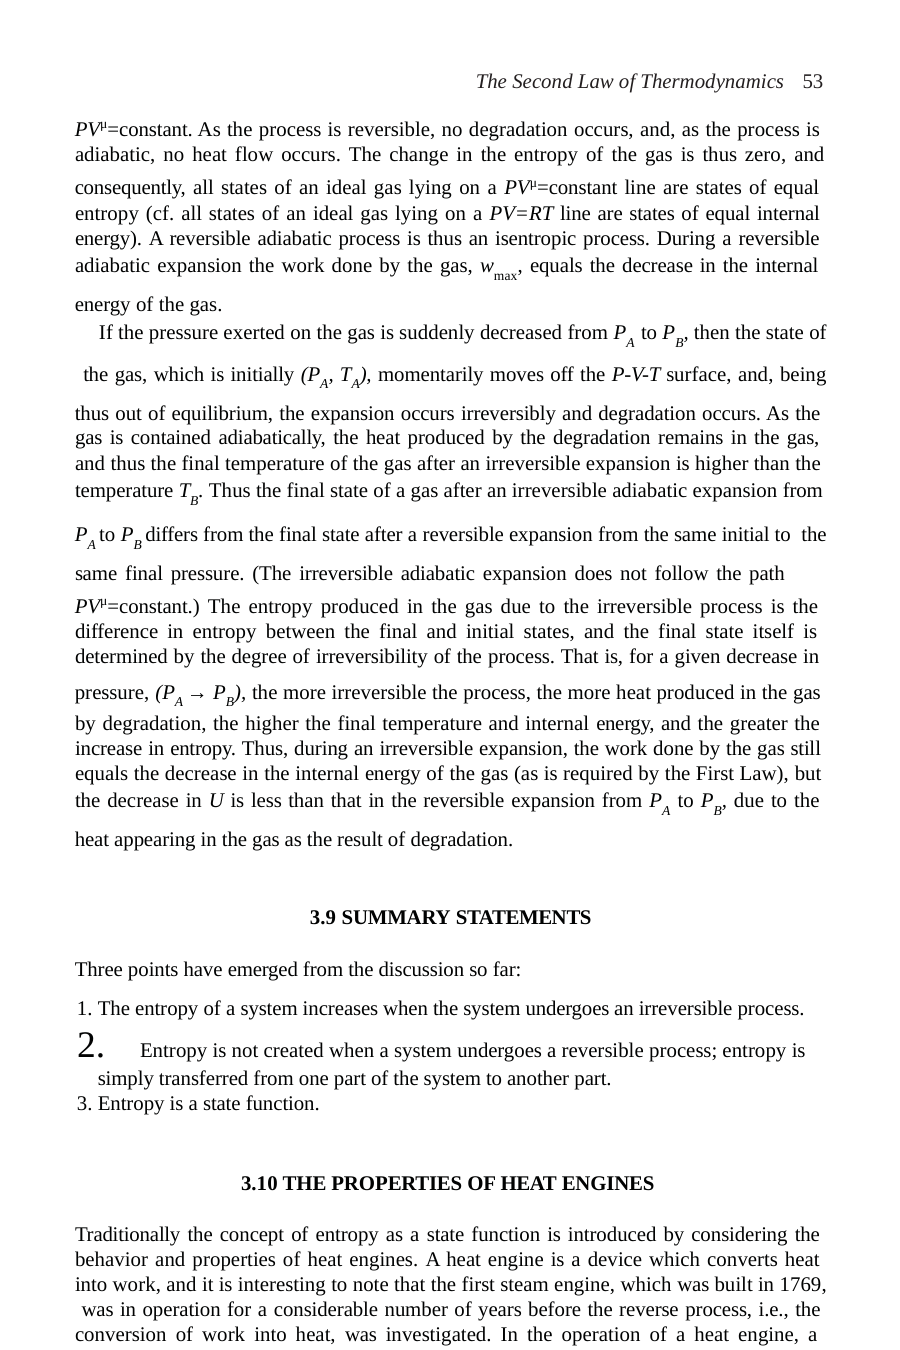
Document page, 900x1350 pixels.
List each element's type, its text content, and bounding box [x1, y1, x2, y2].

text_box The Second Law of Thermodynamics 53 PVμ=constant. As the process is reversible, no degradation occurs, and, as the process is adiabatic, no heat flow occurs. The change in the entropy of the gas is thus zero, and consequently, all states of an ideal gas lying on a PVμ=constant line are states of equal entropy (cf. all states of an ideal gas lying on a PV=RT line are states of equal internal energy). A reversible adiabatic process is thus an isentropic process. During a reversible adiabatic expansion the work done by the gas, wmax, equals the decrease in the internal energy of the gas. If the pressure exerted on the gas is suddenly decreased from PA to PB, then the state of the gas, which is initially (PA, TA), momentarily moves off the P-V-T surface, and, being thus out of equilibrium, the expansion occurs irreversibly and degradation occurs. As the gas is contained adiabatically, the heat produced by the degradation remains in the gas, and thus the final temperature of the gas after an irreversible expansion is higher than the temperature TB. Thus the final state of a gas after an irreversible adiabatic expansion from PA to PB differs from the final state after a reversible expansion from the same initial to the same final pressure. (The irreversible adiabatic expansion does not follow the path PVμ=constant.) The entropy produced in the gas due to the irreversible process is the difference in entropy between the final and initial states, and the final state itself is determined by the degree of irreversibility of the process. That is, for a given decrease in pressure, (PA → PB), the more irreversible the process, the more heat produced in the gas by degradation, the higher the final temperature and internal energy, and the greater the increase in entropy. Thus, during an irreversible expansion, the work done by the gas still equals the decrease in the internal energy of the gas (as is required by the First Law), but the decrease in U is less than that in the reversible expansion from PA to PB, due to the heat appearing in the gas as the result of degradation. 3.9 SUMMARY STATEMENTS Three points have emerged from the discussion so far: The entropy of a system increases when the system undergoes an irreversible process. Entropy is not created when a system undergoes a reversible process; entropy is simply transferred from one part of the system to another part. Entropy is a state function. 3.10 THE PROPERTIES OF HEAT ENGINES Traditionally the concept of entropy as a state function is introduced by considering the behavior and properties of heat engines. A heat engine is a device which converts heat into work, and it is interesting to note that the first steam engine, which was built in 1769, was in operation for a considerable number of years before the reverse process, i.e., the conversion of work into heat, was investigated. In the operation of a heat engine, a quantity of heat is withdrawn from a high-temperature heat reservoir, and some of this [60, 66, 840, 1350]
